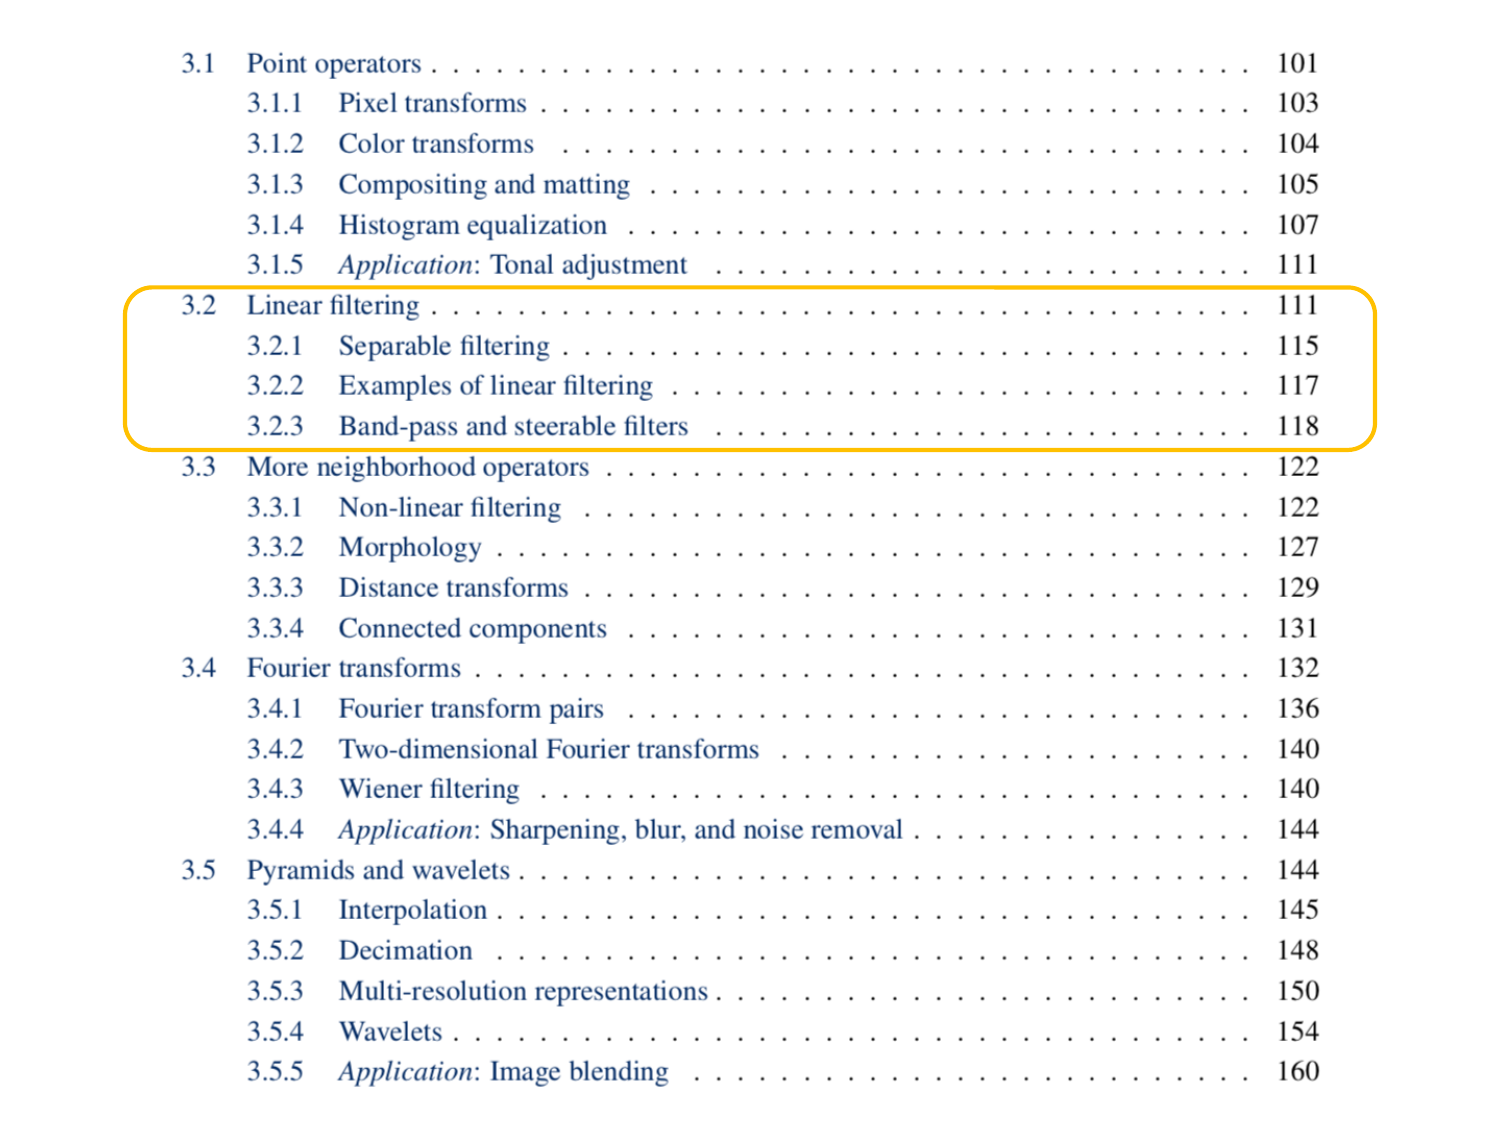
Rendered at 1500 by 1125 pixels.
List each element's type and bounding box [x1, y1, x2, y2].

text_box [122, 285, 158, 453]
picture [163, 31, 1337, 1093]
text_box [1341, 285, 1378, 453]
